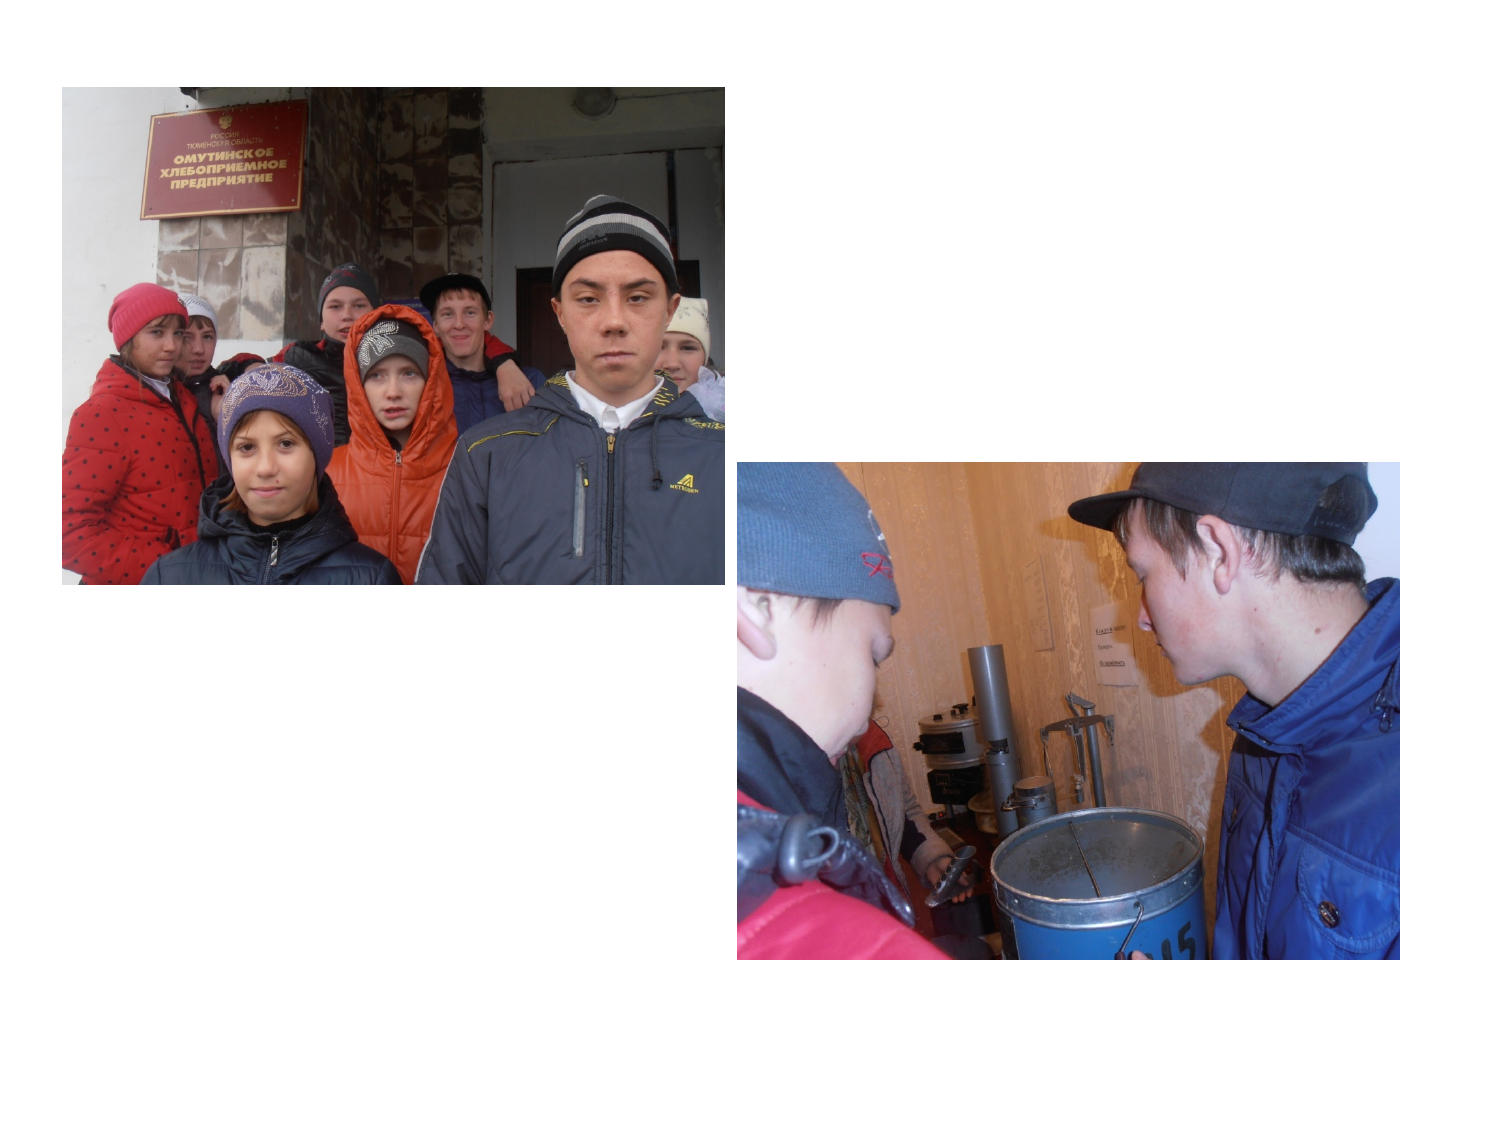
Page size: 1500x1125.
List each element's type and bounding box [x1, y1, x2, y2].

list [737, 462, 1401, 960]
list [62, 87, 726, 585]
